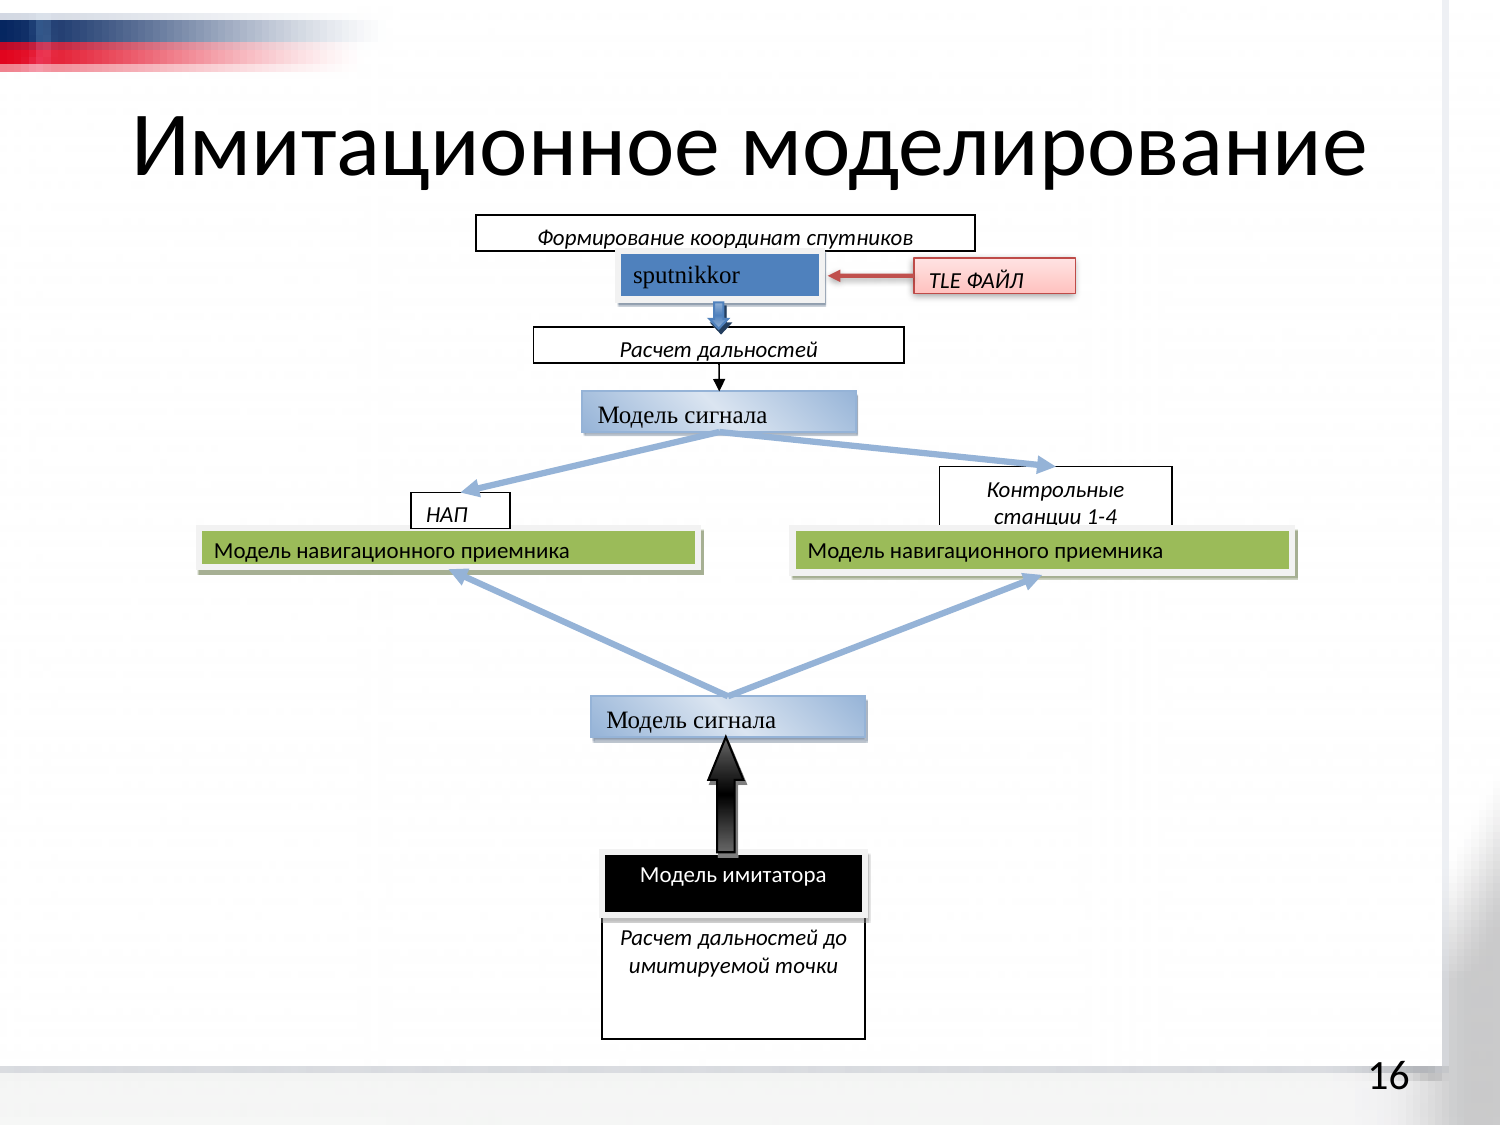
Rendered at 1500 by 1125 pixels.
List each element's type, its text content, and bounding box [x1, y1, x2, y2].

picture [0, 1, 1500, 1125]
slide_number 16 [1074, 1042, 1425, 1103]
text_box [163, 191, 1313, 1088]
title Имитационное моделирование [75, 45, 1425, 233]
